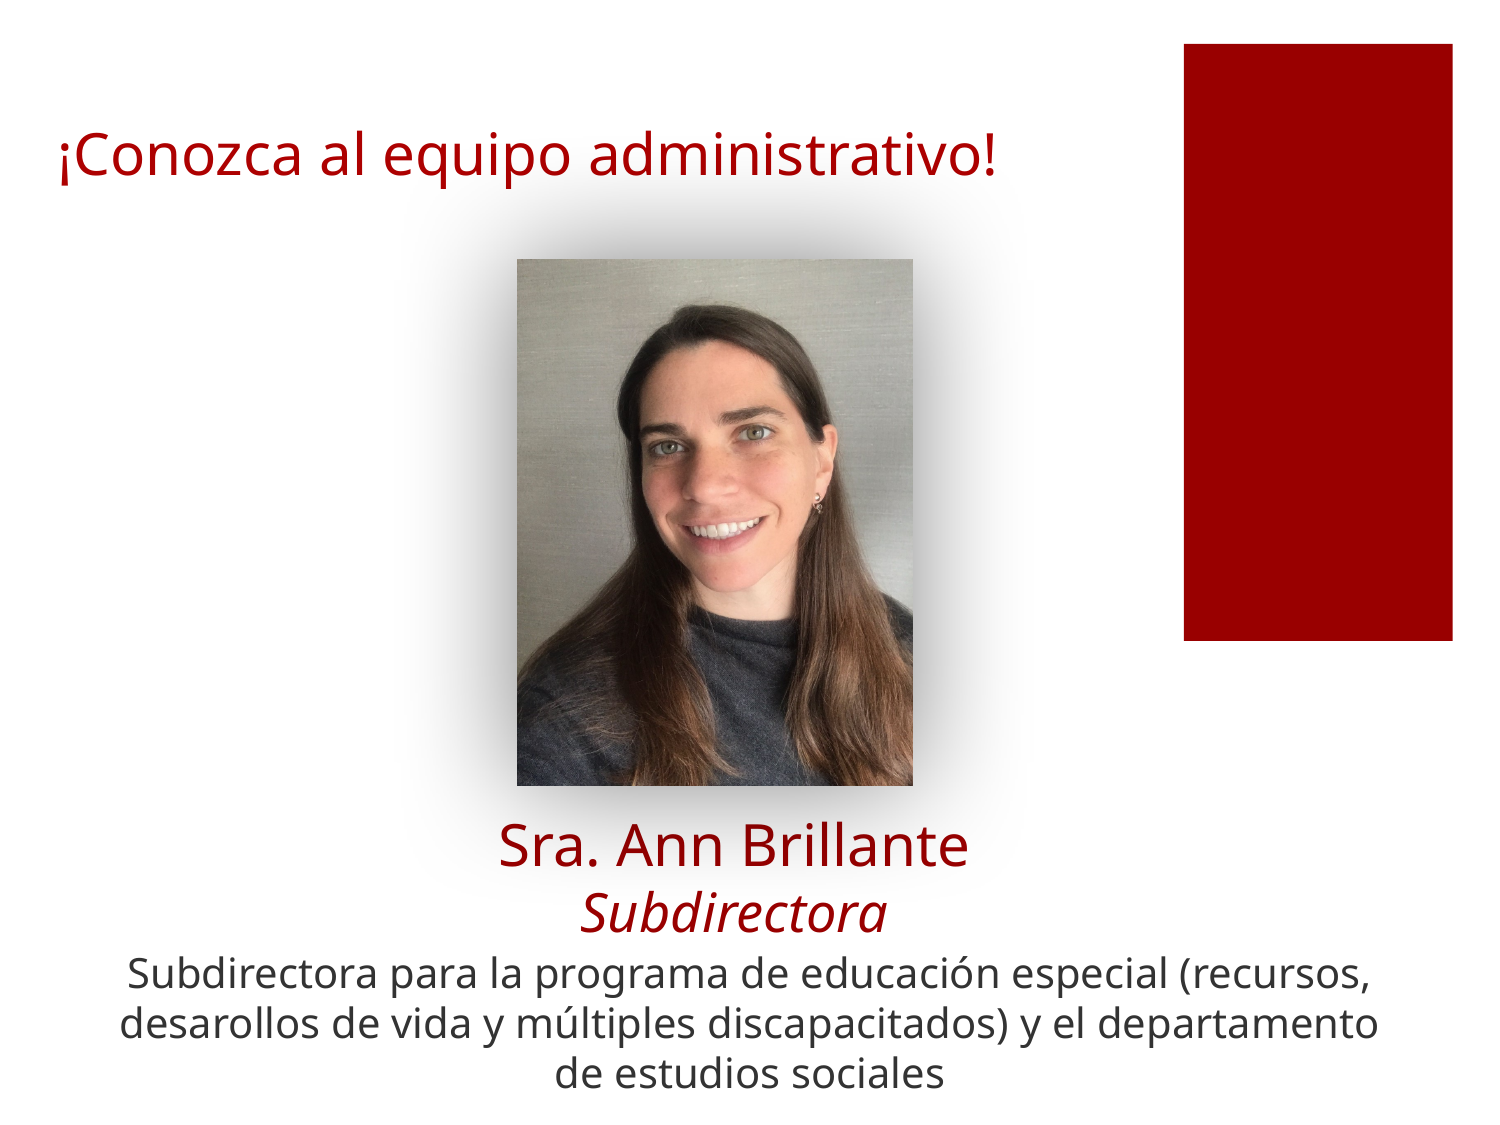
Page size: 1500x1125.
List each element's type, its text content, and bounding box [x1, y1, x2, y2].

title ¡Conozca al equipo administrativo! [42, 101, 1105, 195]
title Sra. Ann Brillante Subdirectora [59, 765, 1409, 951]
picture [517, 259, 913, 786]
list Subdirectora para la programa de educación especial (recursos, desarollos de vida y múltiples discapacitados) y el departamento de estudios sociales [75, 939, 1425, 1033]
